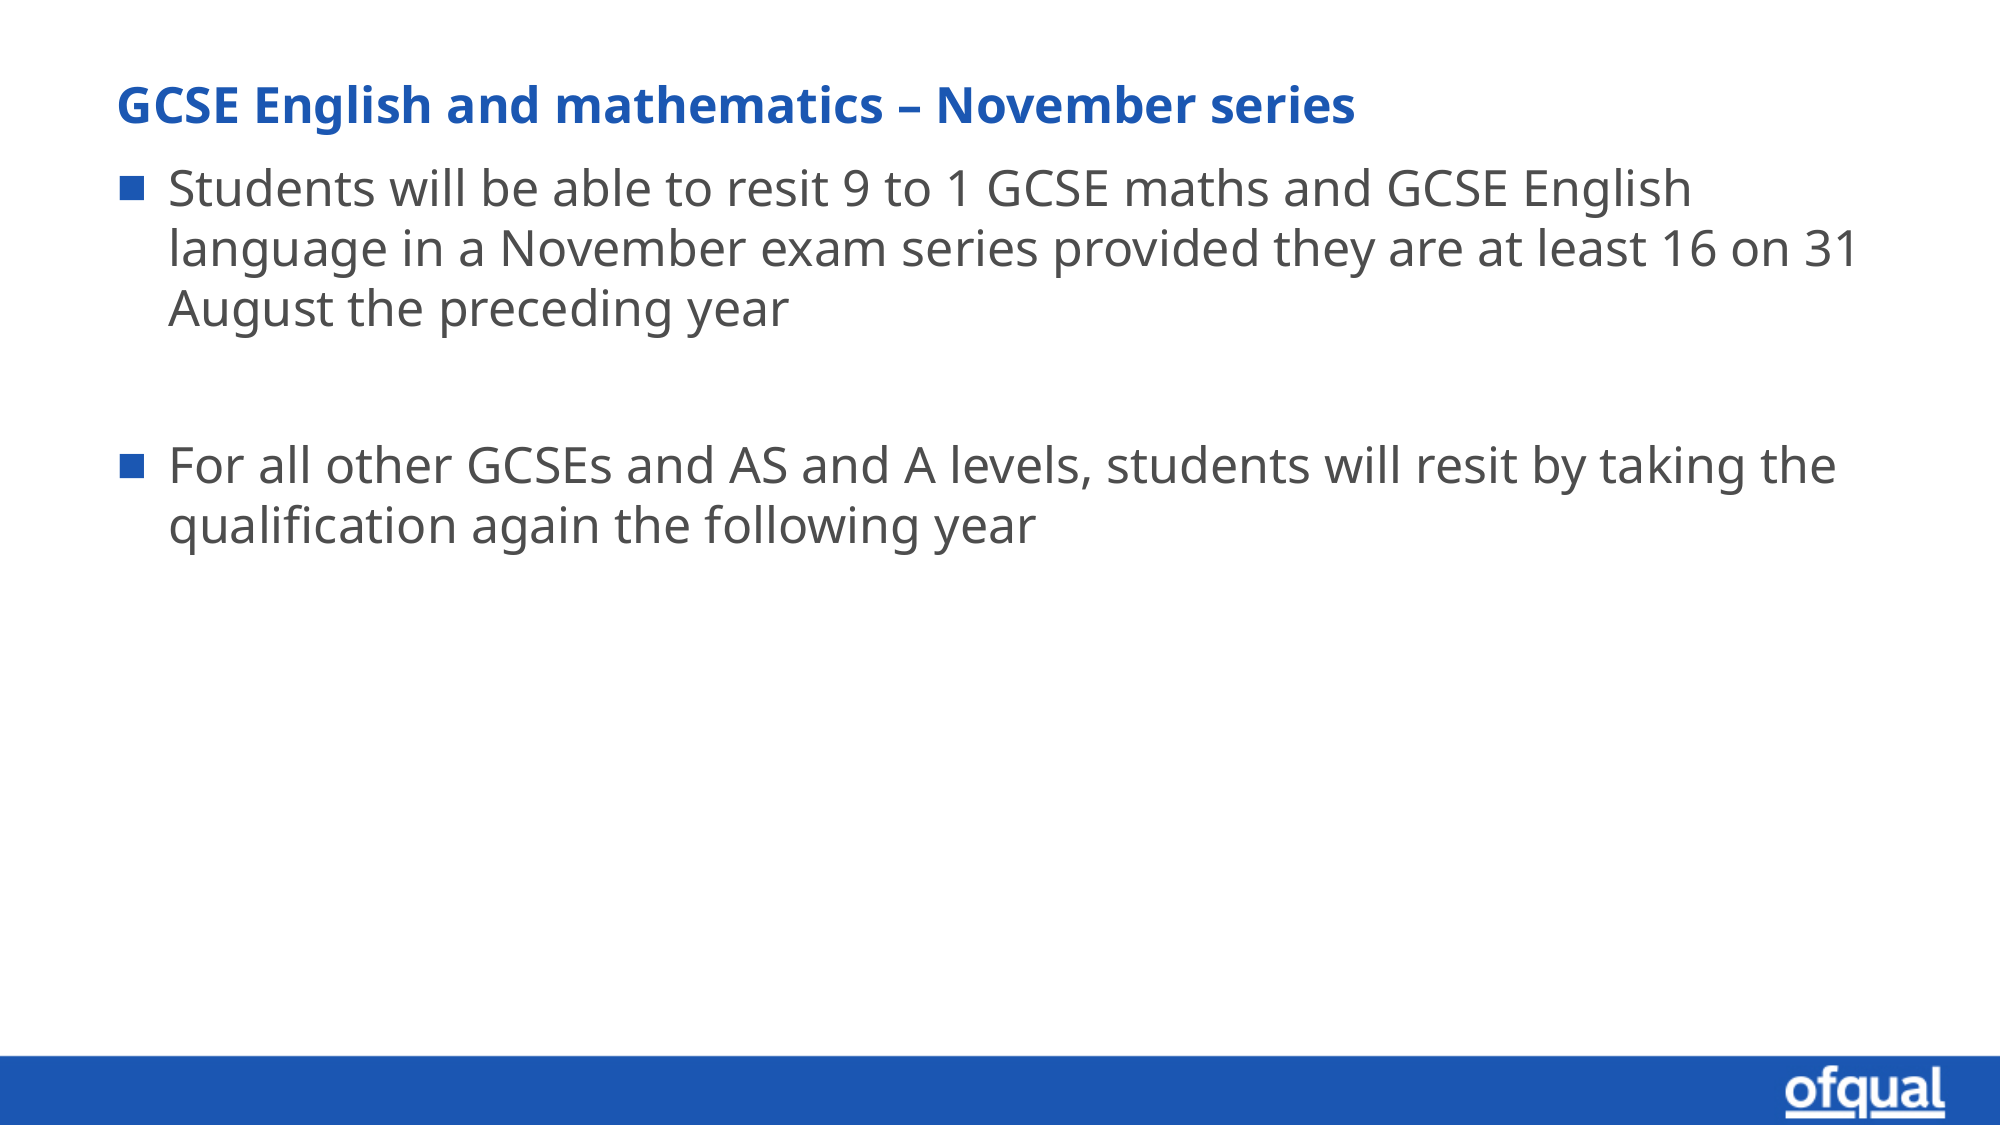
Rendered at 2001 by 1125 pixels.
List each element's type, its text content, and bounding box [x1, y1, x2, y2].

title GCSE English and mathematics – November series [102, 66, 1903, 149]
picture [0, 6, 2000, 1125]
list Students will be able to resit 9 to 1 GCSE maths and GCSE English language in a November exam series provided they are at least 16 on 31 August the preceding year For all other GCSEs and AS and A levels, students will resit by taking the qualification again the following year [102, 149, 1903, 1035]
